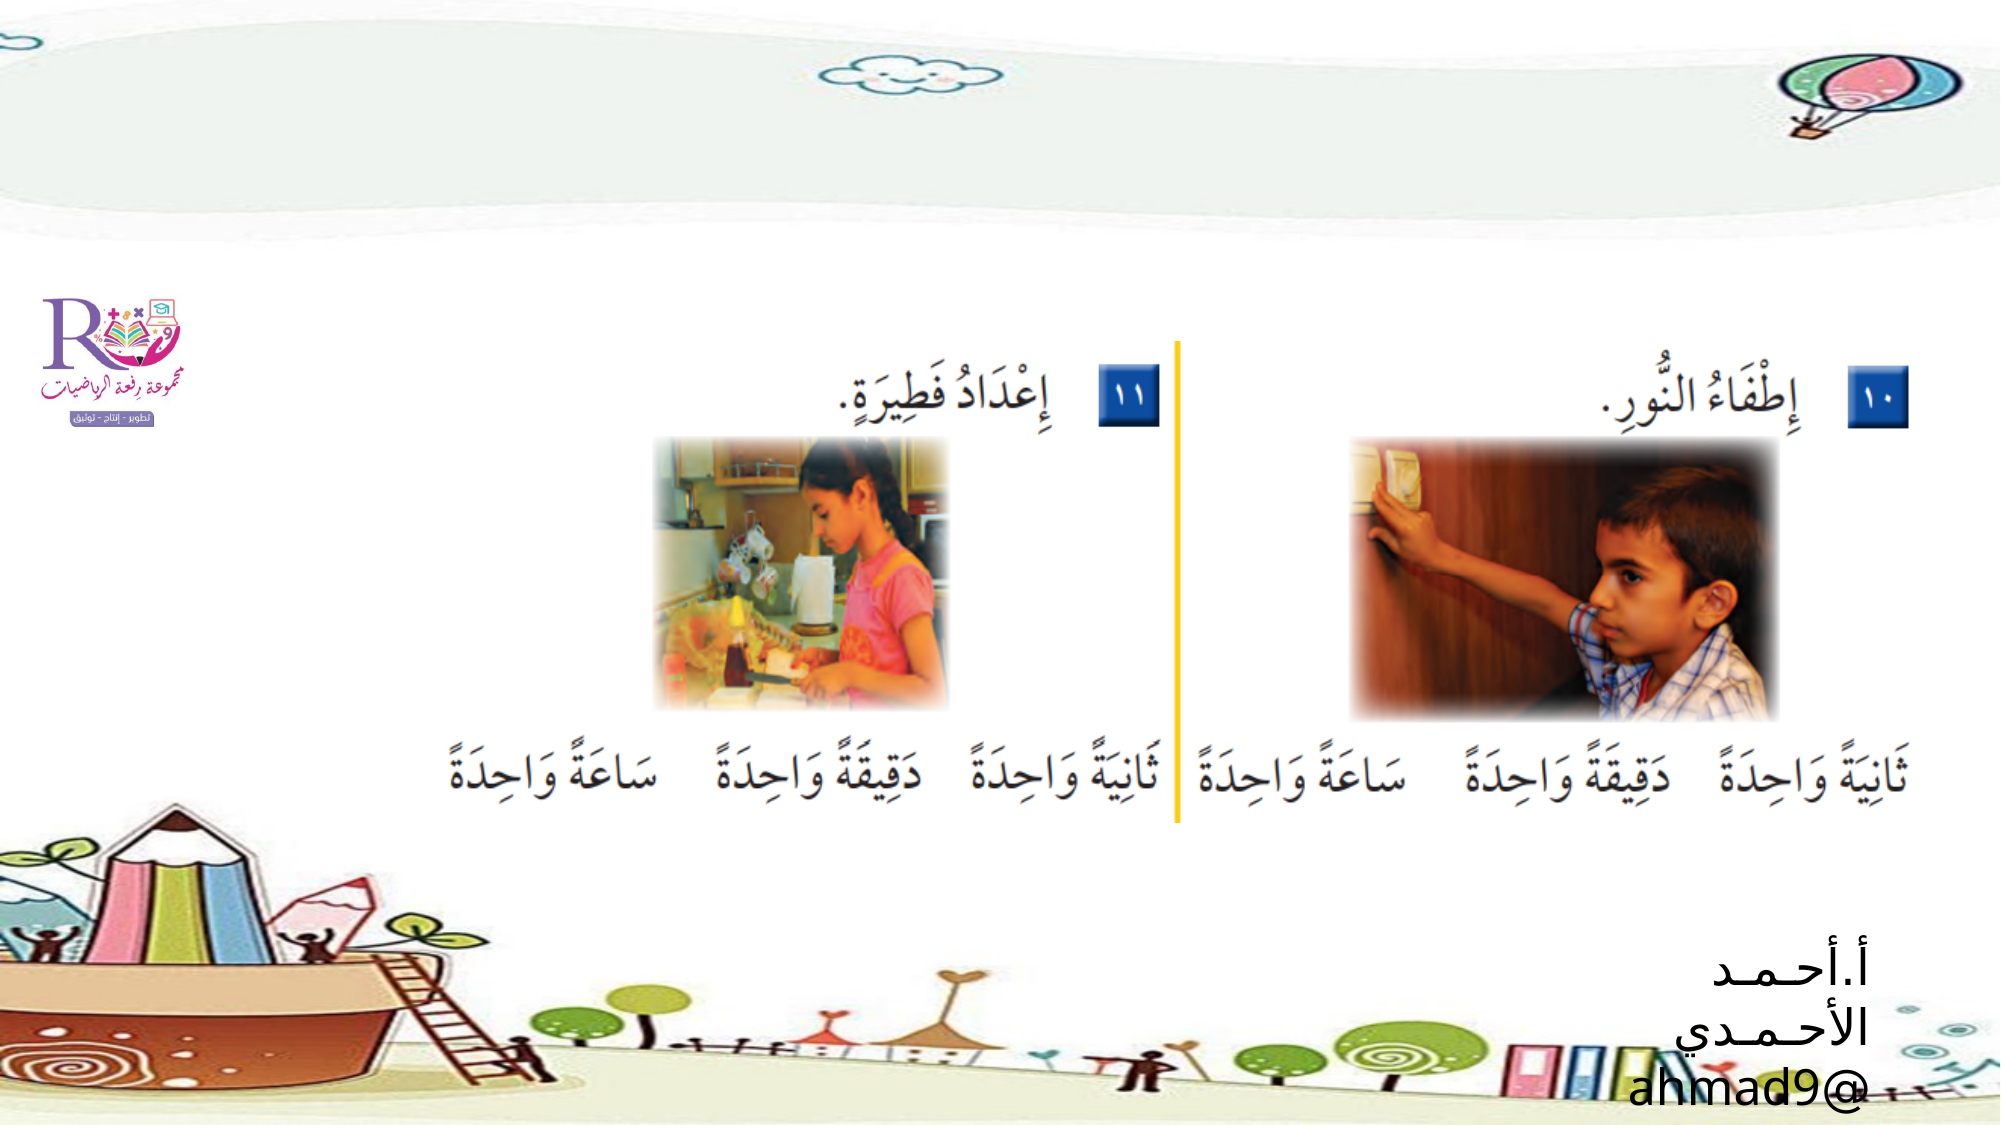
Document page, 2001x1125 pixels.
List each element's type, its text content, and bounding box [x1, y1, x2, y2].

picture [0, 0, 2001, 1125]
text_box أ.أحـمـد الأحـمـدي @ahmad9963 [1600, 927, 1886, 1125]
